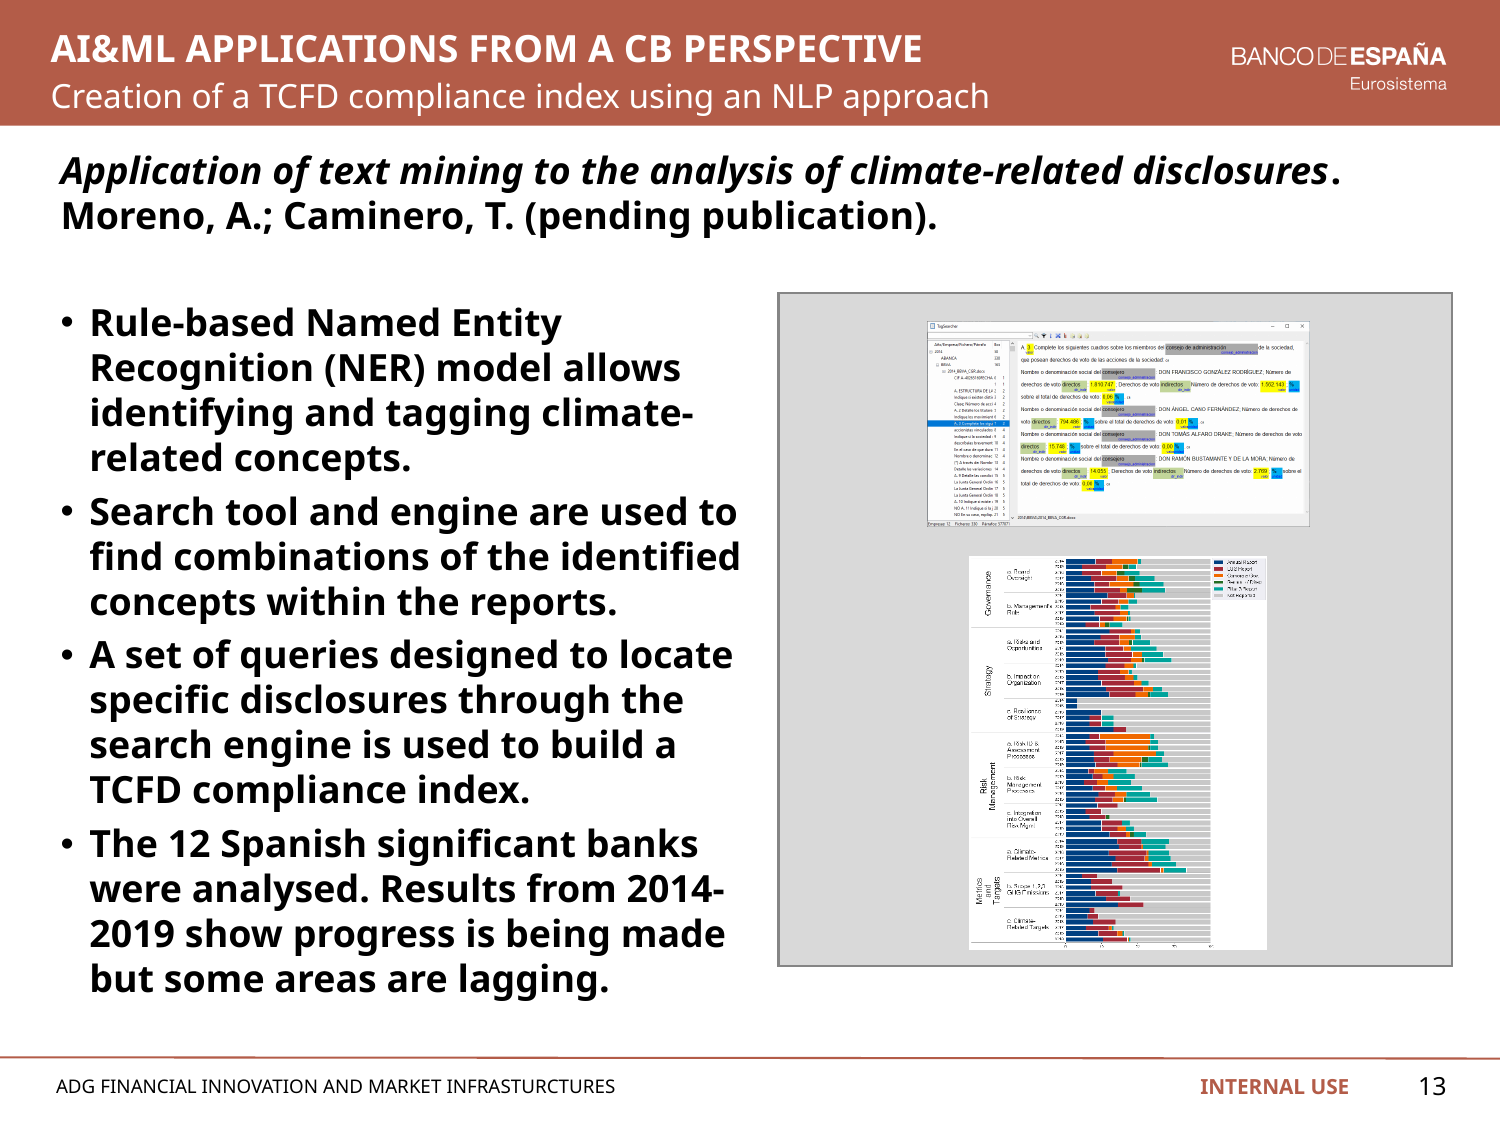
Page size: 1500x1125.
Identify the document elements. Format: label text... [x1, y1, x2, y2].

text_box Application of text mining to the analysis of climate-related disclosures. Moreno, A.; Caminero, T. (pending publication). [45, 139, 1447, 290]
list Rule-based Named Entity Recognition (NER) model allows identifying and tagging climate-related concepts. Search tool and engine are used to find combinations of the identified concepts within the reports. A set of queries designed to locate specific disclosures through the search engine is used to build a TCFD compliance index. The 12 Spanish significant banks were analysed. Results from 2014-2019 show progress is being made but some areas are lagging. [45, 291, 762, 967]
title AI&ml applications from a cb perspective [35, 23, 1081, 70]
picture [1232, 42, 1447, 90]
slide_number 13 [1368, 1062, 1447, 1113]
picture [969, 556, 1267, 950]
list Creation of a TCFD compliance index using an NLP approach [35, 72, 1105, 120]
list ADG FINANCIAL INNOVATION AND MARKET INFRASTURCTURES [41, 1070, 786, 1113]
picture [927, 321, 1310, 527]
footer INTERNAL USE [1104, 1066, 1365, 1114]
